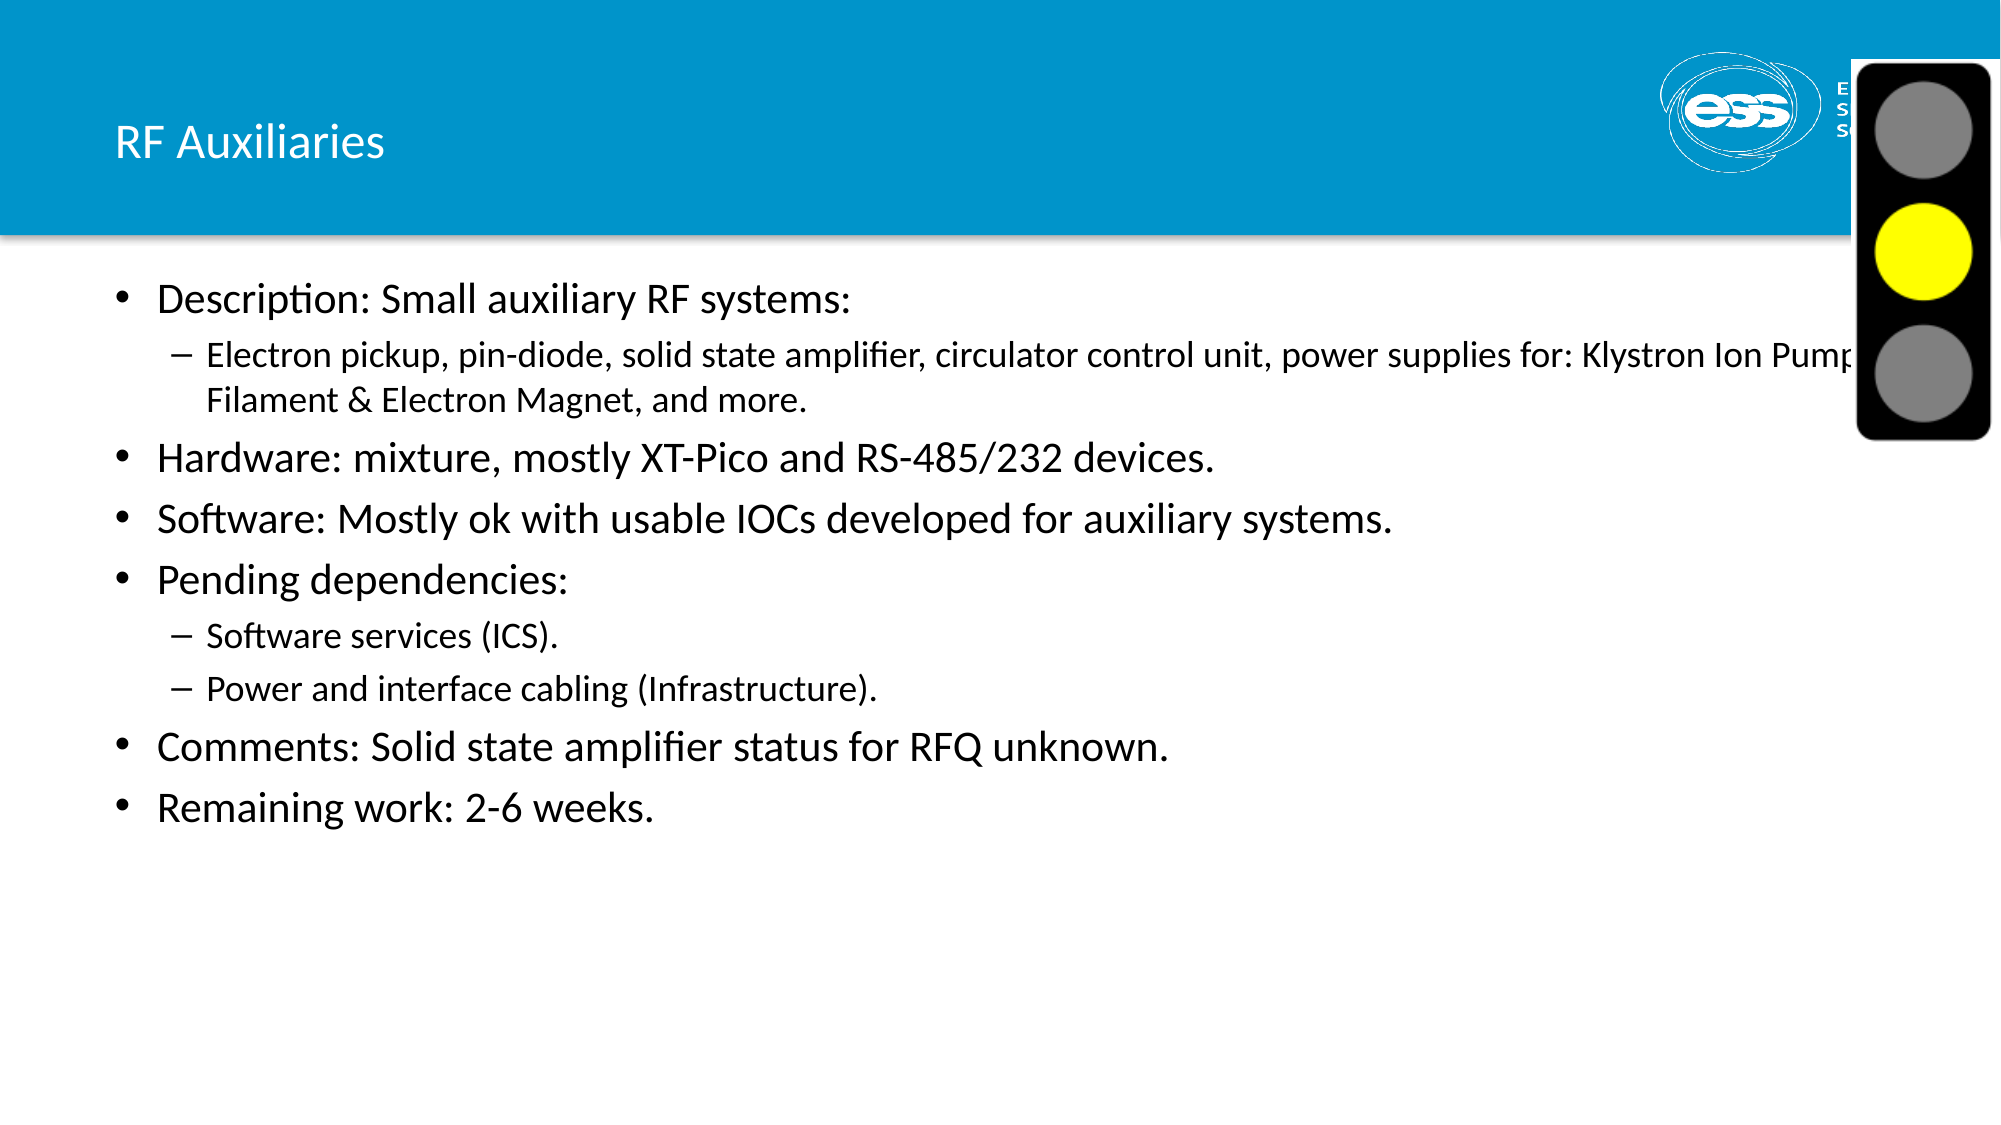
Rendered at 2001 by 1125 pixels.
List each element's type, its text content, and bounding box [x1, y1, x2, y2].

picture [1685, 94, 1789, 127]
title RF Auxiliaries [99, 45, 1662, 233]
picture [1839, 83, 1847, 94]
list Description: Small auxiliary RF systems: Electron pickup, pin-diode, solid state amplifier, circulator control unit, power supplies for: Klystron Ion Pump, Filament & Electron Magnet, and more. Hardware: mixture, mostly XT-Pico and RS-485/232 devices. Software: Mostly ok with usable IOCs developed for auxiliary systems. Pending dependencies: Software services (ICS). Power and interface cabling (Infrastructure). Comments: Solid state amplifier status for RFQ unknown. Remaining work: 2-6 weeks. [99, 262, 1900, 1005]
picture [1838, 125, 1847, 131]
picture [1850, 60, 2000, 451]
